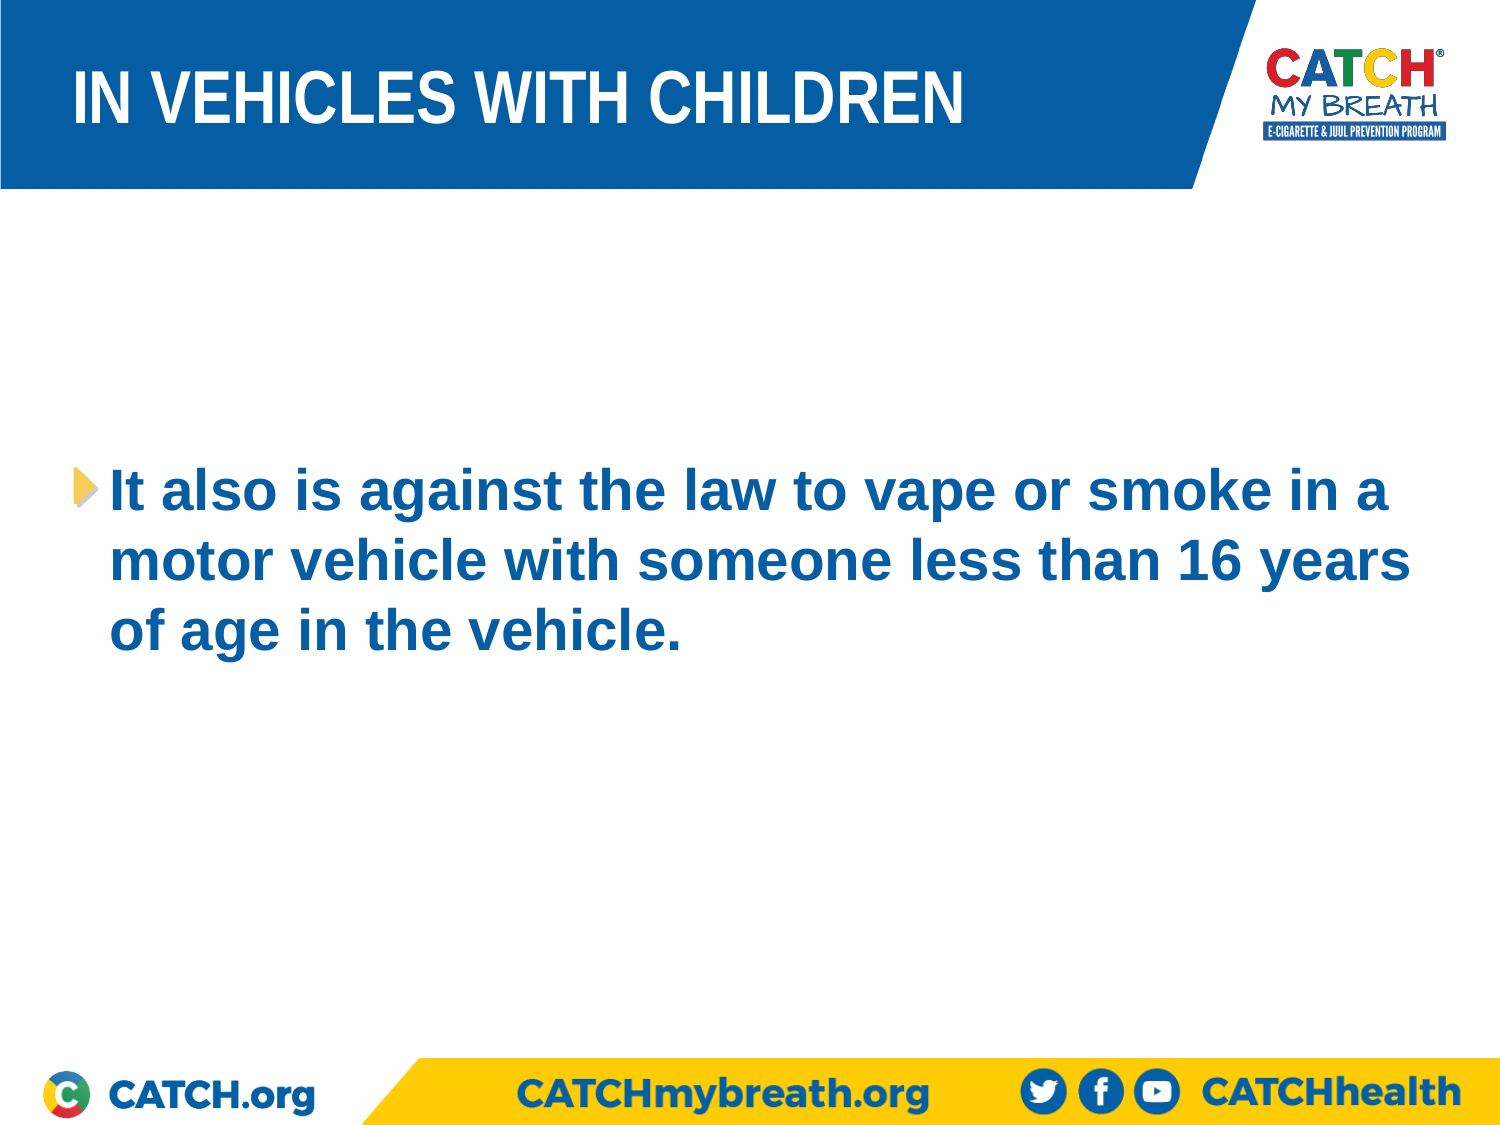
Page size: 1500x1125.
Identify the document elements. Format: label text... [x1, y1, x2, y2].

picture [0, 1058, 1500, 1125]
picture [1, 0, 1256, 189]
title In Vehicles with Children [57, 34, 1218, 164]
picture [72, 466, 99, 508]
list It also is against the law to vape or smoke in a motor vehicle with someone less than 16 years of age in the vehicle. [57, 444, 1452, 735]
